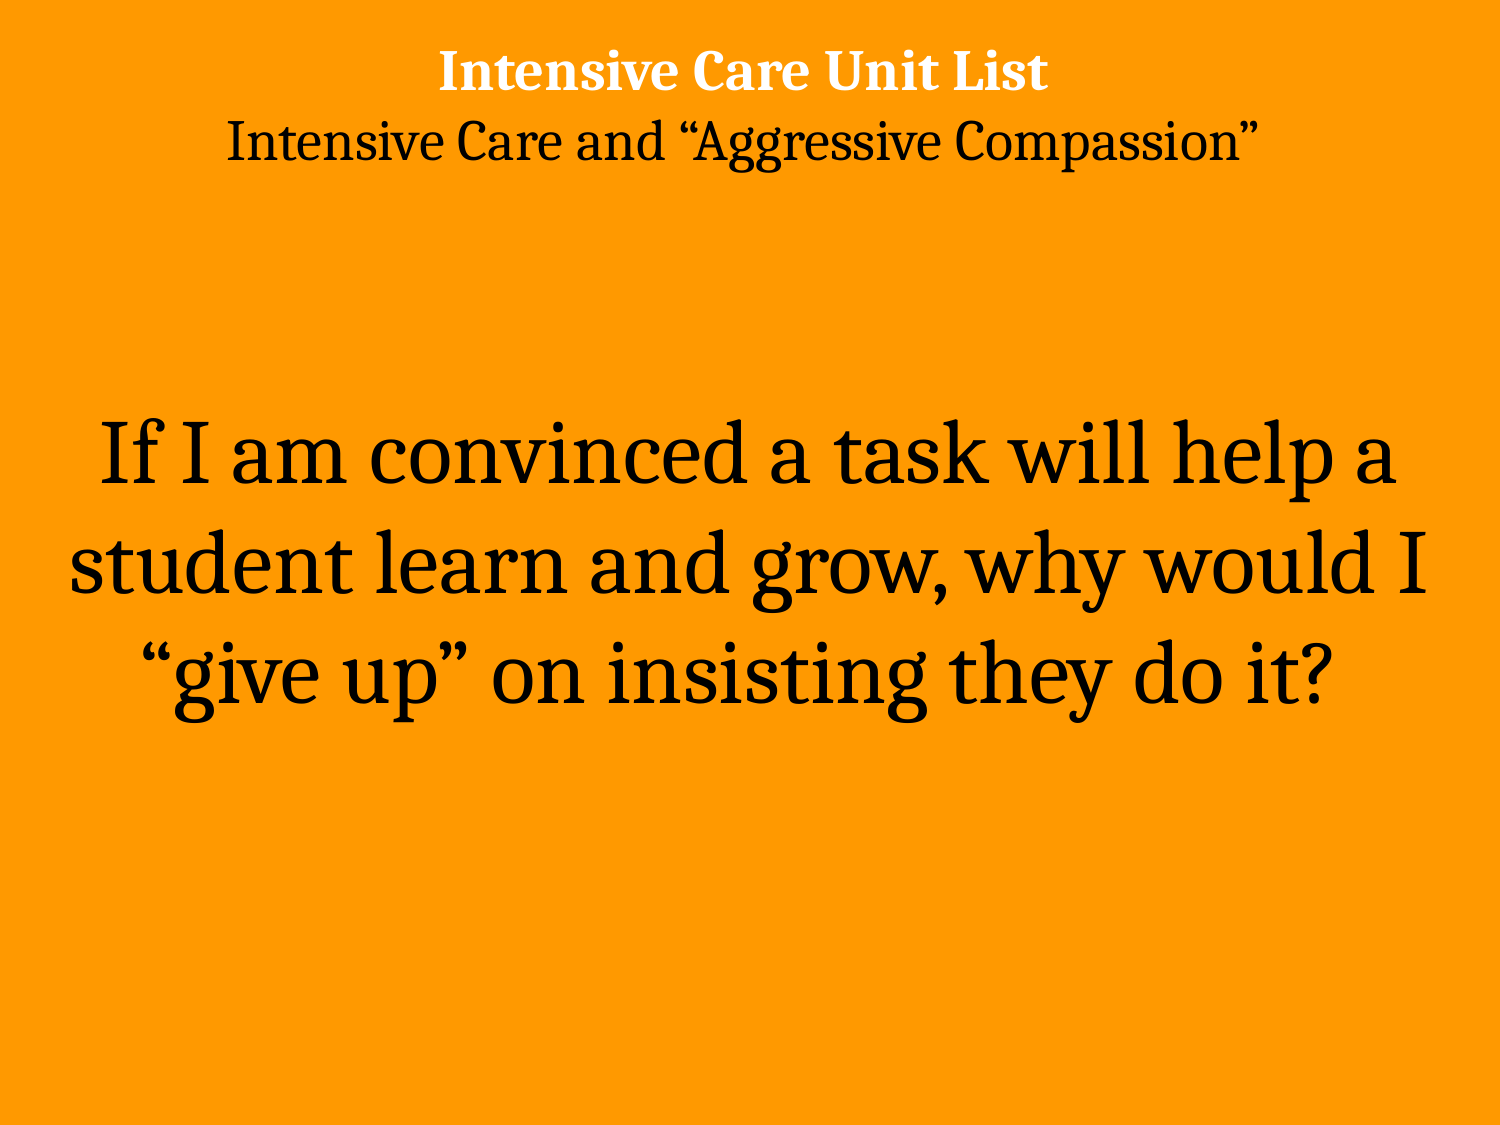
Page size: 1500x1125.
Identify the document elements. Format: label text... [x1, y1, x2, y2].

text_box Intensive Care Unit List Intensive Care and “Aggressive Compassion” If I am convinced a task will help a student learn and grow, why would I “give up” on insisting they do it? [24, 24, 1475, 730]
